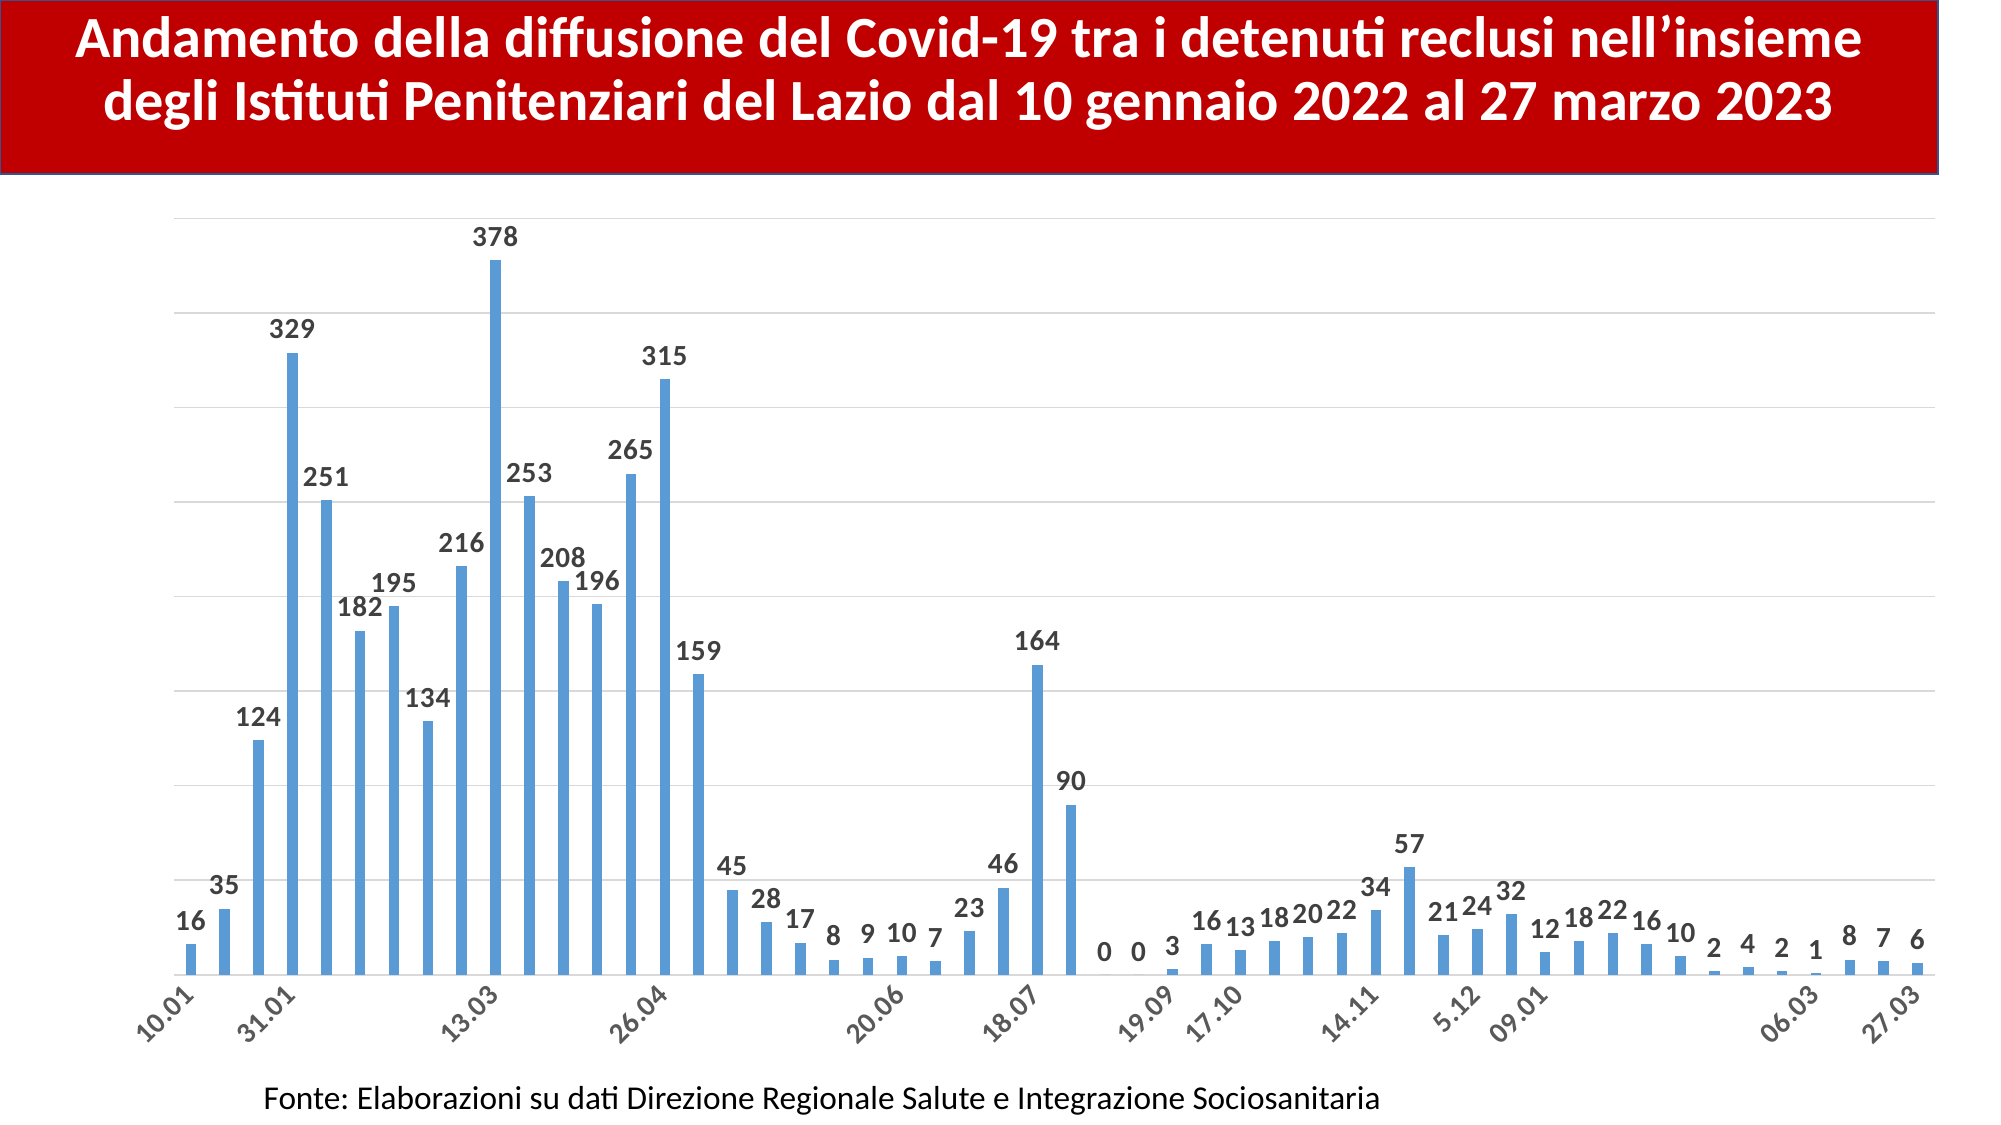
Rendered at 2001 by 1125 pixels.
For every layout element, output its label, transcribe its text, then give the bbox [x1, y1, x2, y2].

chart [92, 201, 1973, 1069]
text_box Andamento della diffusione del Covid-19 tra i detenuti reclusi nell’insieme degli Istituti Penitenziari del Lazio dal 10 gennaio 2022 al 27 marzo 2023 [0, 0, 1939, 175]
text_box Fonte: Elaborazioni su dati Direzione Regionale Salute e Integrazione Sociosanitaria [248, 1069, 1413, 1124]
